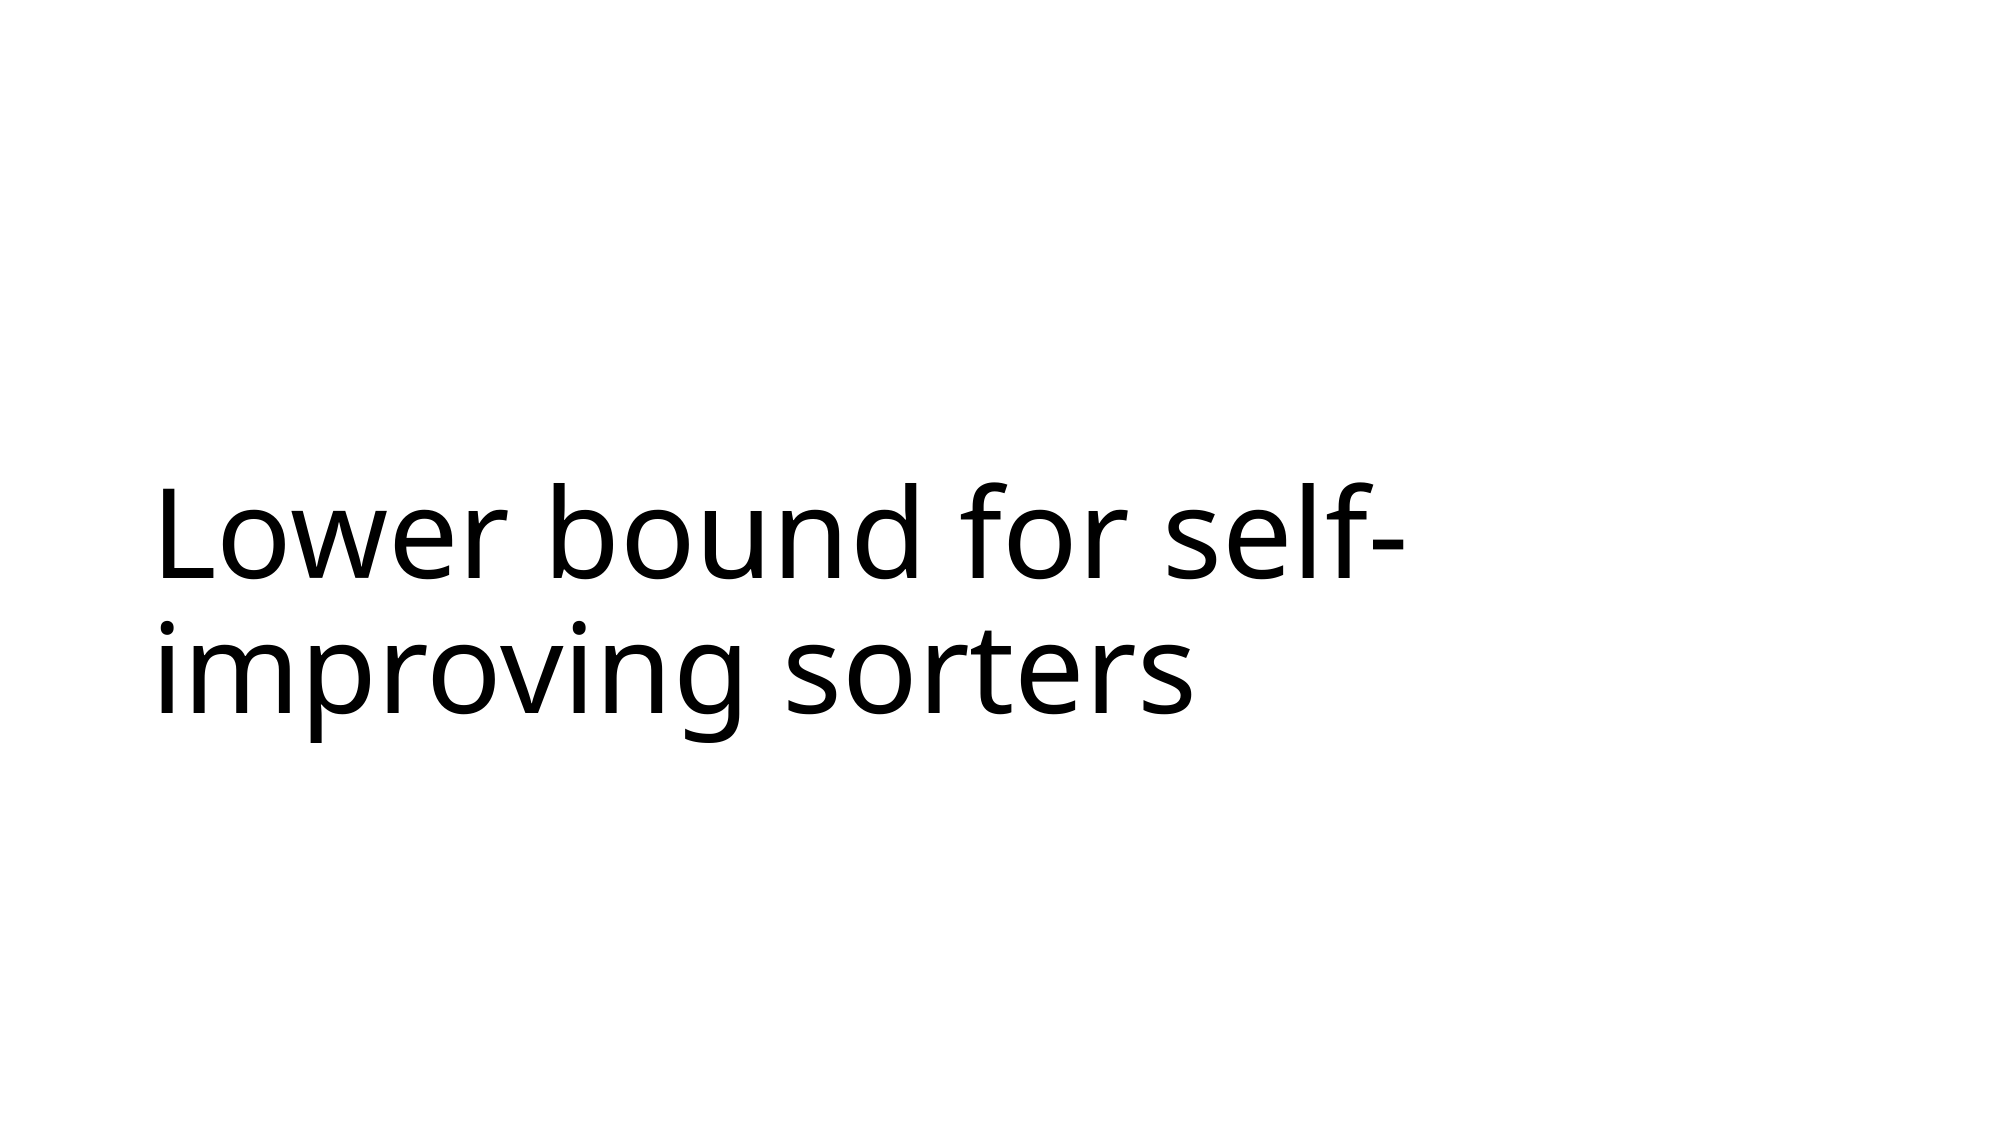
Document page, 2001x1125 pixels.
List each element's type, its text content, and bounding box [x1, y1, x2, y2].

title Lower bound for self-improving sorters [136, 280, 1862, 749]
